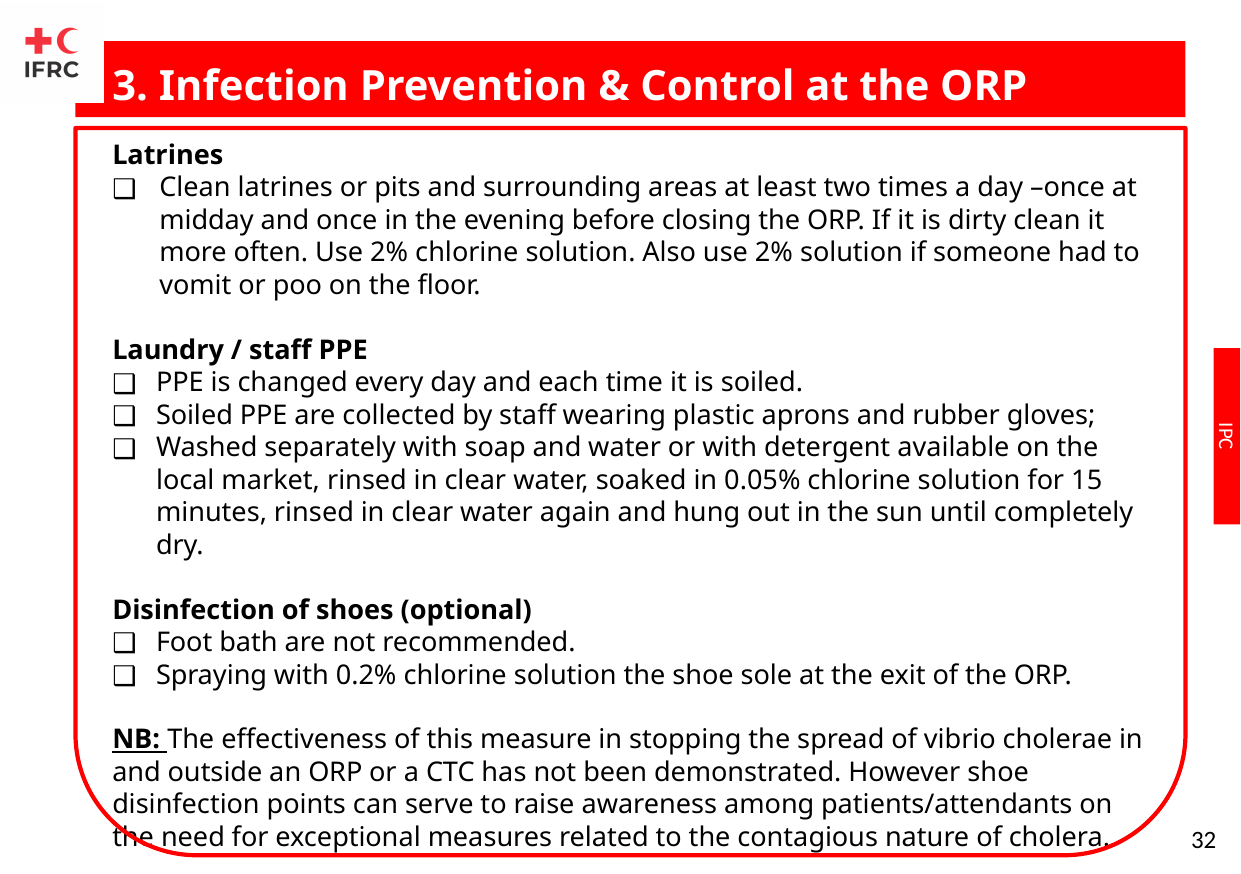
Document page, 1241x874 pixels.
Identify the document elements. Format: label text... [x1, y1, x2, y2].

text_box Latrines Clean latrines or pits and surrounding areas at least two times a day –once at midday and once in the evening before closing the ORP. If it is dirty clean it more often. Use 2% chlorine solution. Also use 2% solution if someone had to vomit or poo on the floor. Laundry / staff PPE PPE is changed every day and each time it is soiled. Soiled PPE are collected by staff wearing plastic aprons and rubber gloves; Washed separately with soap and water or with detergent available on the local market, rinsed in clear water, soaked in 0.05% chlorine solution for 15 minutes, rinsed in clear water again and hung out in the sun until completely dry. Disinfection of shoes (optional) Foot bath are not recommended. Spraying with 0.2% chlorine solution the shoe sole at the exit of the ORP. NB: The effectiveness of this measure in stopping the spread of vibrio cholerae in and outside an ORP or a CTC has not been demonstrated. However shoe disinfection points can serve to raise awareness among patients/attendants on the need for exceptional measures related to the contagious nature of cholera. [97, 784, 1176, 860]
text_box [1147, 41, 1186, 118]
picture [0, 2, 104, 104]
title 3. Infection Prevention & Control at the ORP [97, 39, 1147, 128]
text_box IPC [1213, 348, 1241, 525]
text_box [75, 128, 1186, 856]
text_box [75, 112, 97, 118]
text_box 32 [1175, 815, 1232, 861]
